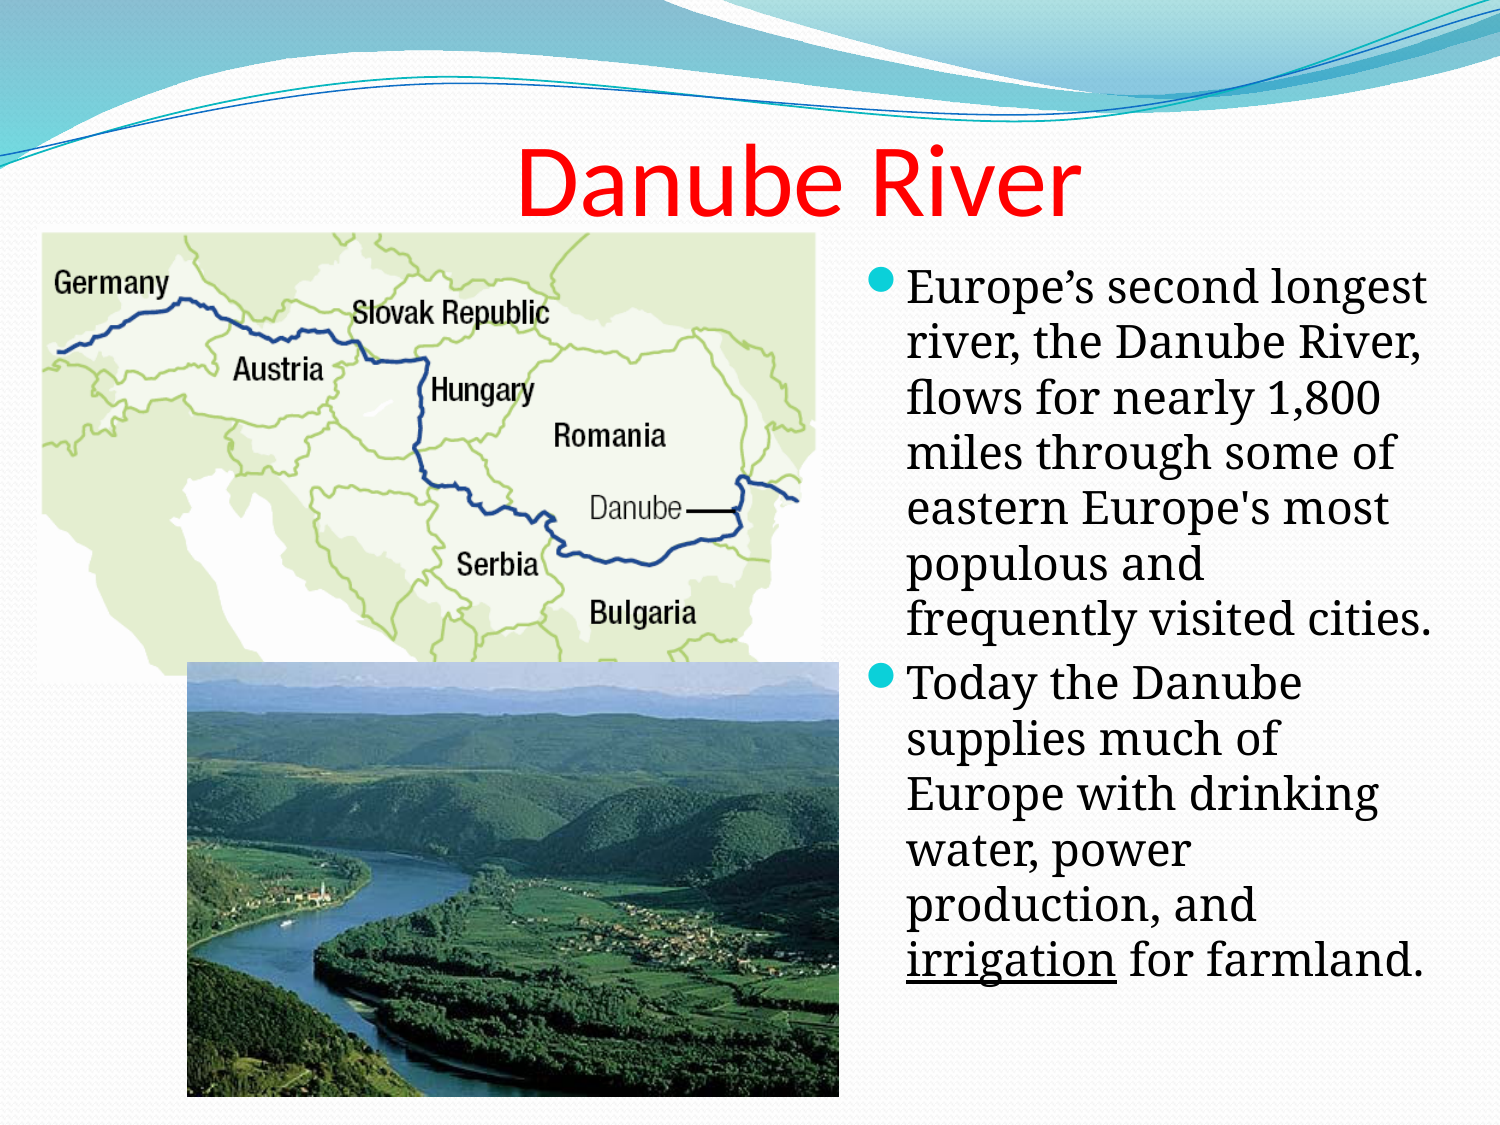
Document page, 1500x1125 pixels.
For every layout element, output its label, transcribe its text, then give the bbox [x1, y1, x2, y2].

title Danube River [125, 50, 1475, 238]
list Europe’s second longest river, the Danube River, flows for nearly 1,800 miles through some of eastern Europe's most populous and frequently visited cities. Today the Danube supplies much of Europe with drinking water, power production, and irrigation for farmland. [849, 249, 1450, 1013]
picture [37, 224, 840, 1098]
